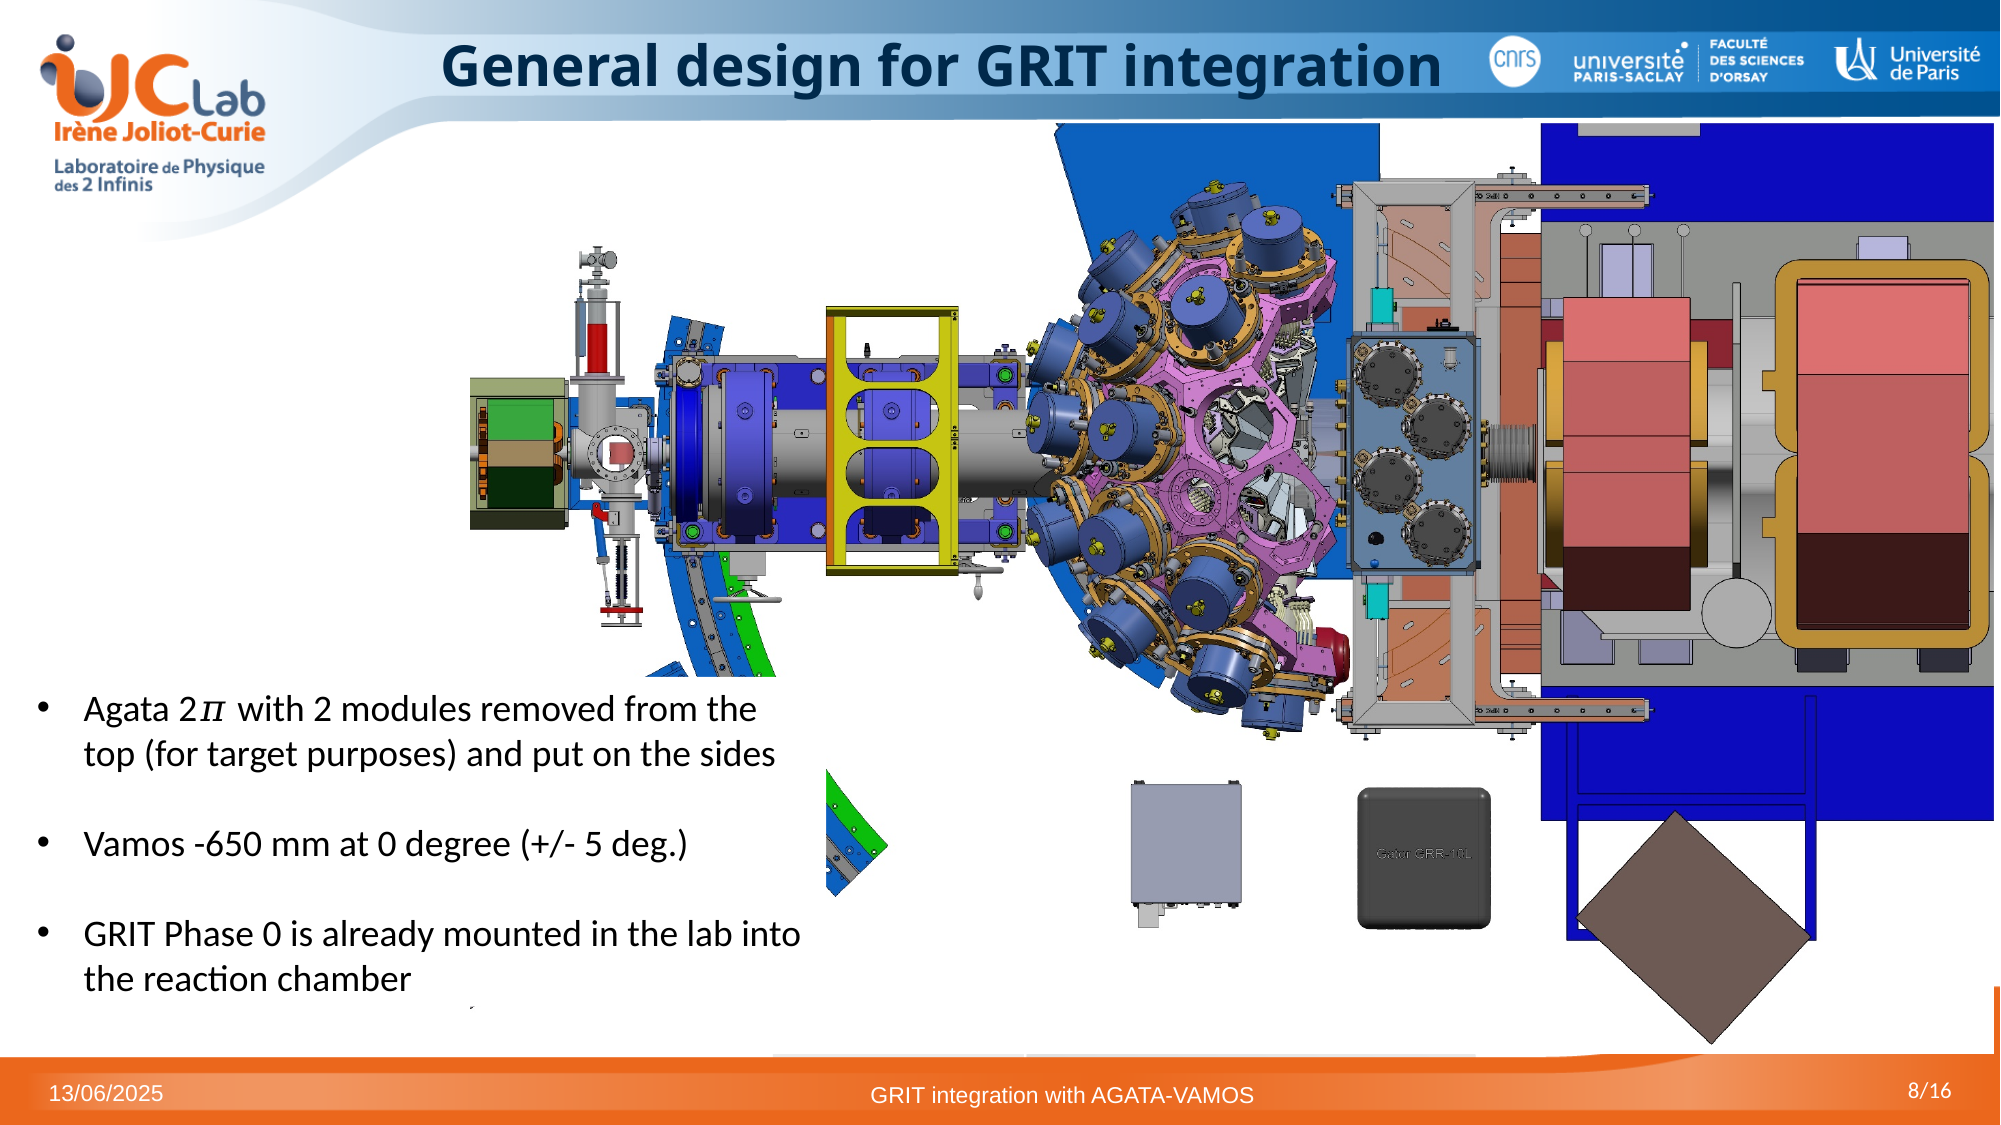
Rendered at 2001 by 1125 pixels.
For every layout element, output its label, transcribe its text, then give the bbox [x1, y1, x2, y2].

text_box Agata 2𝜋 with 2 modules removed from the top (for target purposes) and put on the sides Vamos -650 mm at 0 degree (+/- 5 deg.) GRIT Phase 0 is already mounted in the lab into the reaction chamber [22, 676, 470, 1007]
title General design for GRIT integration [425, 27, 1482, 108]
picture [0, 0, 2000, 1125]
